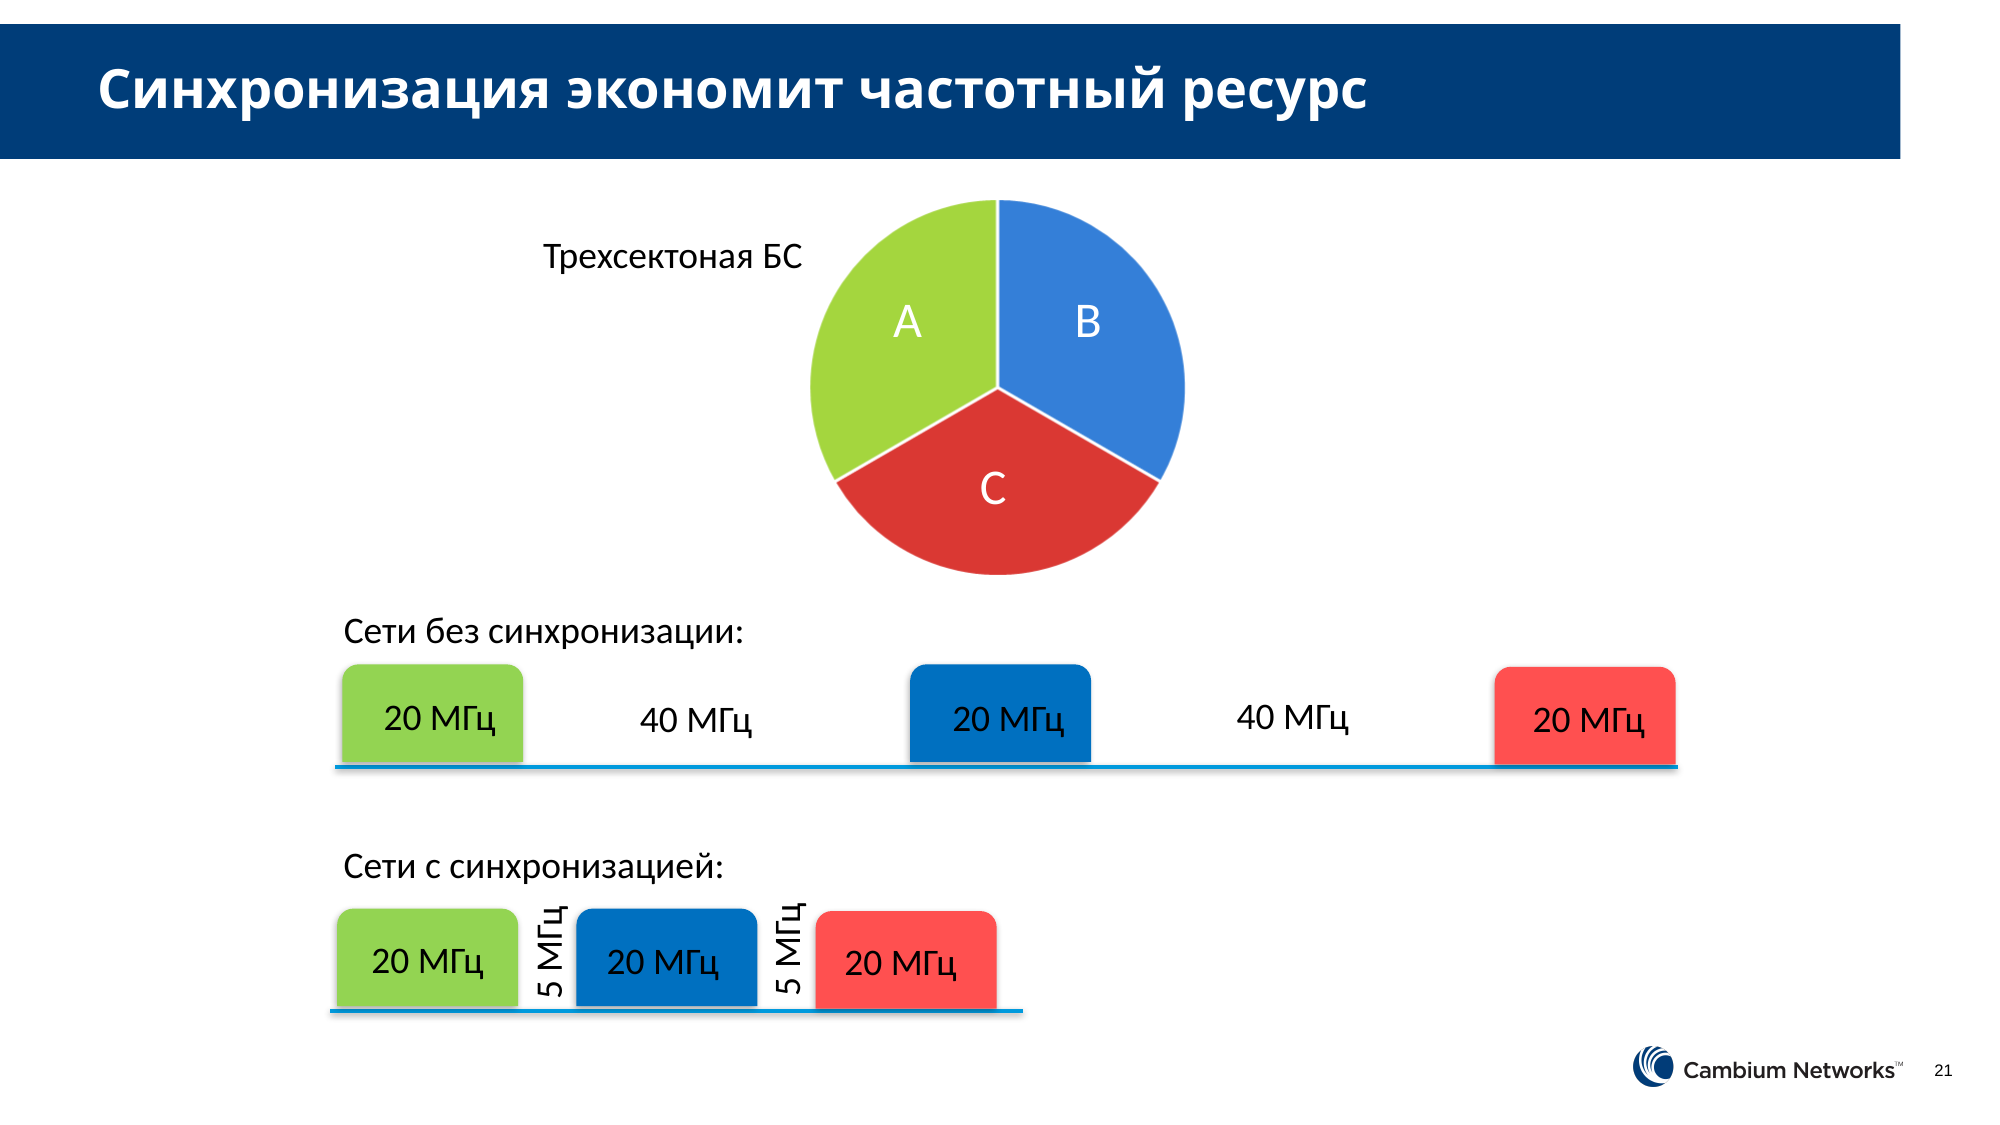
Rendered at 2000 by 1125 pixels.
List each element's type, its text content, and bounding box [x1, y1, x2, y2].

text_box 20 МГц [591, 929, 734, 990]
text_box 5 МГц [516, 894, 577, 1010]
text_box [909, 663, 1092, 763]
text_box Трехсектоная БС [528, 223, 788, 284]
text_box [577, 907, 755, 1008]
text_box 40 МГц [625, 687, 768, 748]
text_box 5 МГц [755, 887, 815, 1010]
text_box [341, 663, 524, 763]
text_box 20 МГц [829, 930, 972, 990]
text_box [1493, 665, 1677, 766]
text_box Сети без синхронизации: [328, 599, 760, 659]
text_box [336, 907, 516, 1008]
picture [793, 184, 1201, 593]
text_box 20 МГц [356, 928, 499, 989]
title Синхронизация экономит частотный ресурс [0, 30, 1875, 151]
text_box 40 МГц [1221, 684, 1364, 745]
text_box 20 МГц [937, 686, 1080, 747]
picture [1633, 1046, 1903, 1087]
text_box [815, 910, 998, 1010]
text_box 20 МГц [368, 685, 511, 746]
text_box 20 МГц [1517, 687, 1660, 748]
text_box Сети с синхронизацией: [328, 833, 740, 894]
